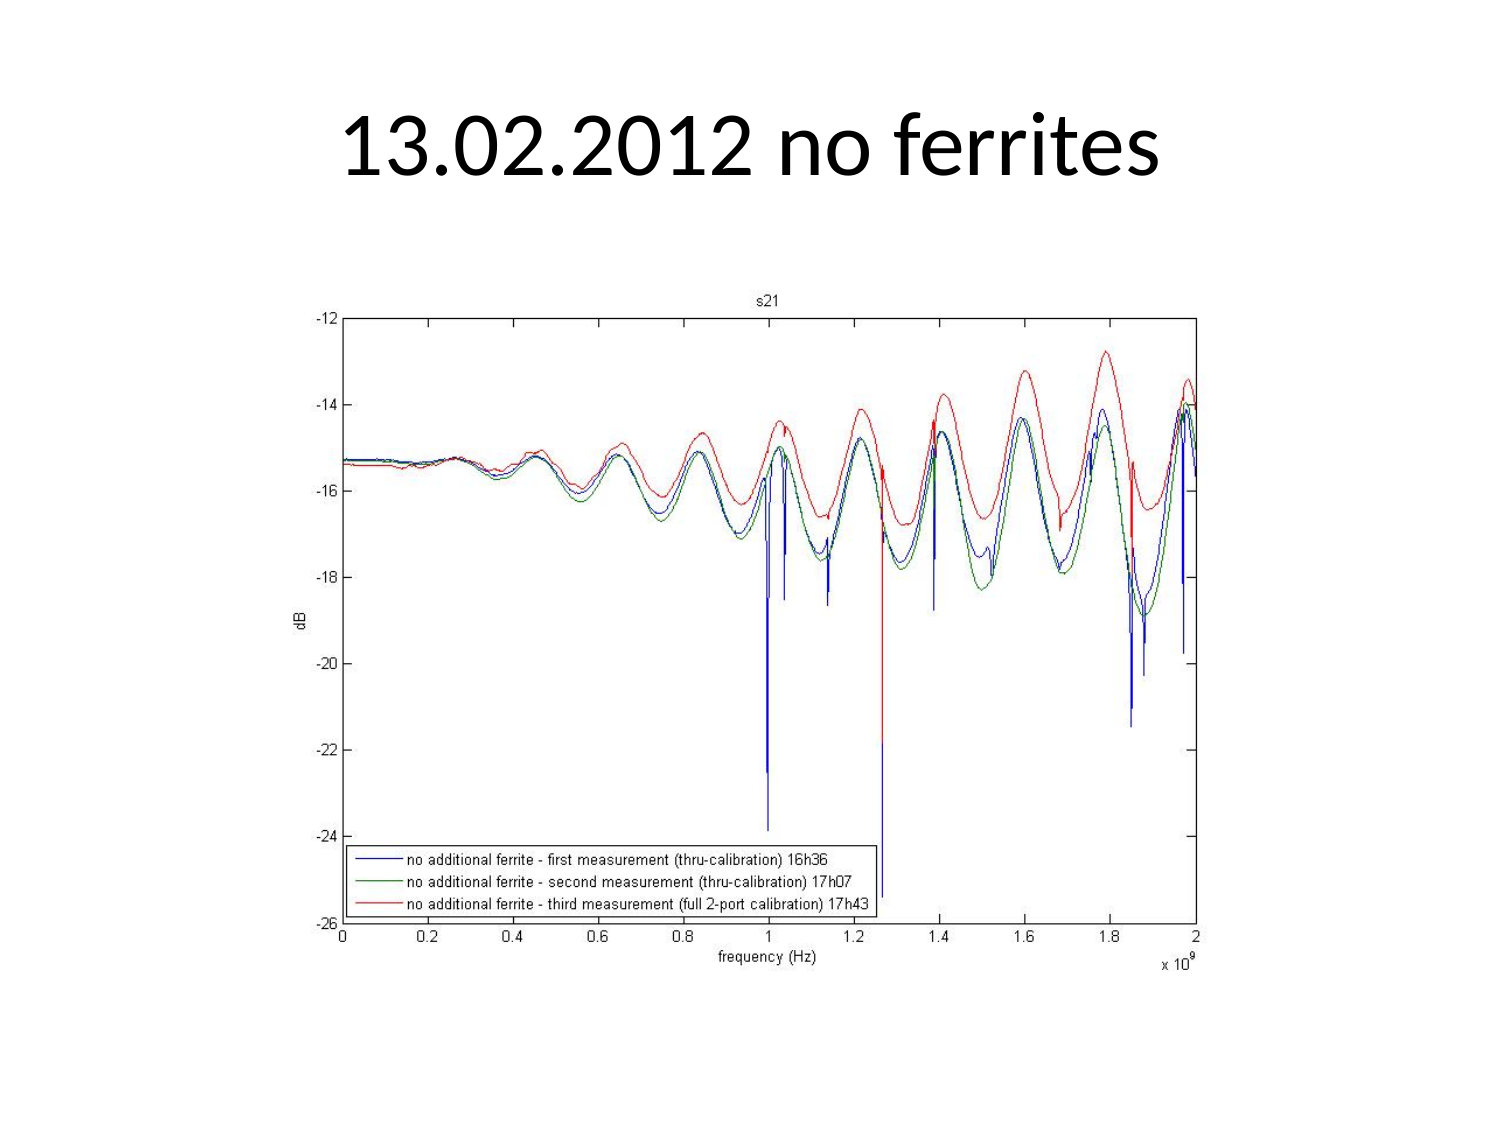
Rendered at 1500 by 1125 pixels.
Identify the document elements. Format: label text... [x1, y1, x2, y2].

title 13.02.2012 no ferrites [75, 45, 1425, 233]
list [199, 262, 1301, 1006]
